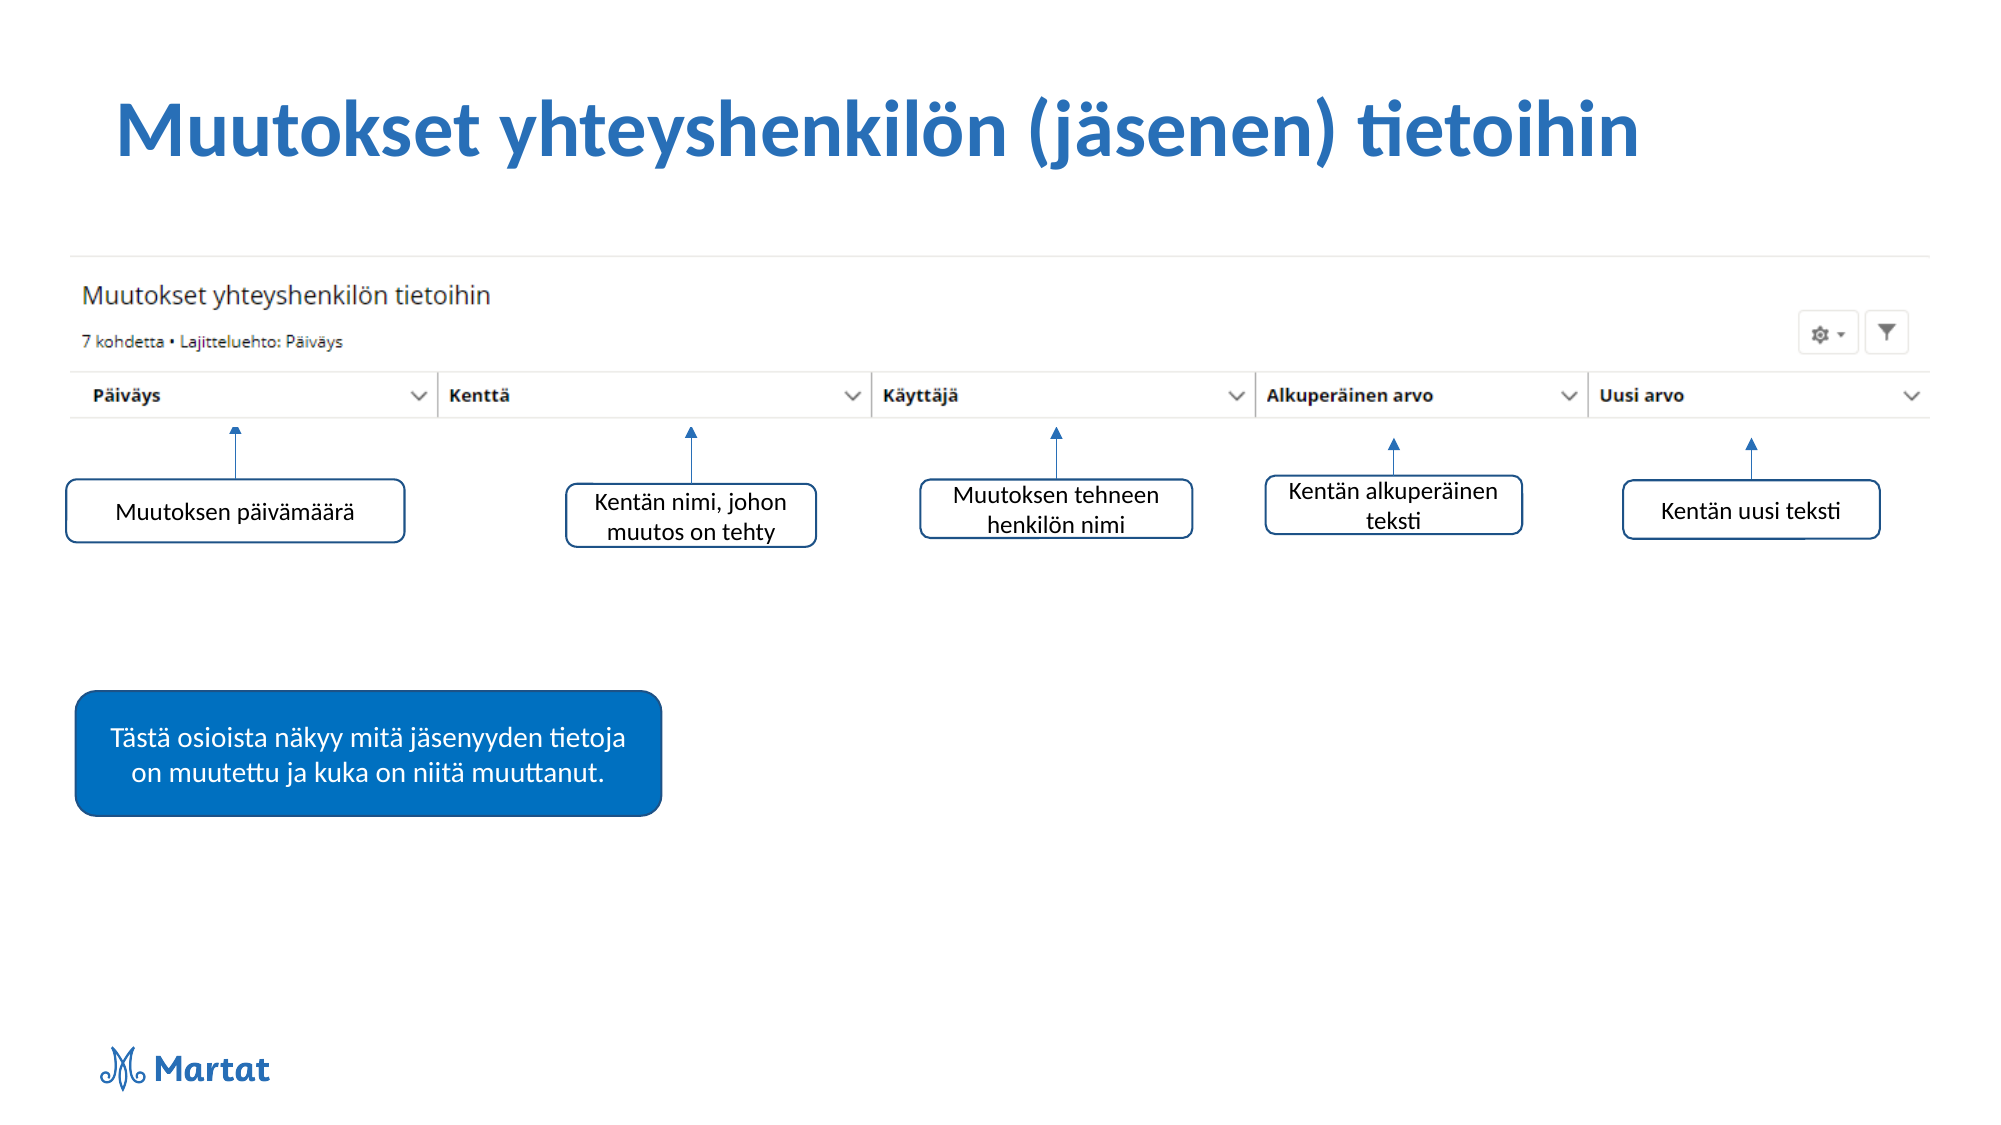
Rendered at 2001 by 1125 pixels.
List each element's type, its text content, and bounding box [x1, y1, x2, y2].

title Muutokset yhteyshenkilön (jäsenen) tietoihin [100, 59, 1783, 182]
text_box Tästä osioista näkyy mitä jäsenyyden tietoja on muutettu ja kuka on niitä muuttanut. [74, 690, 663, 817]
text_box Kentän alkuperäinen teksti [1264, 474, 1524, 536]
picture [70, 253, 1930, 427]
text_box Kentän nimi, johon muutos on tehty [565, 482, 818, 548]
picture [100, 1046, 270, 1103]
text_box Kentän uusi teksti [1622, 479, 1881, 540]
text_box Muutoksen tehneen henkilön nimi [919, 478, 1194, 540]
text_box Muutoksen päivämäärä [65, 478, 406, 544]
